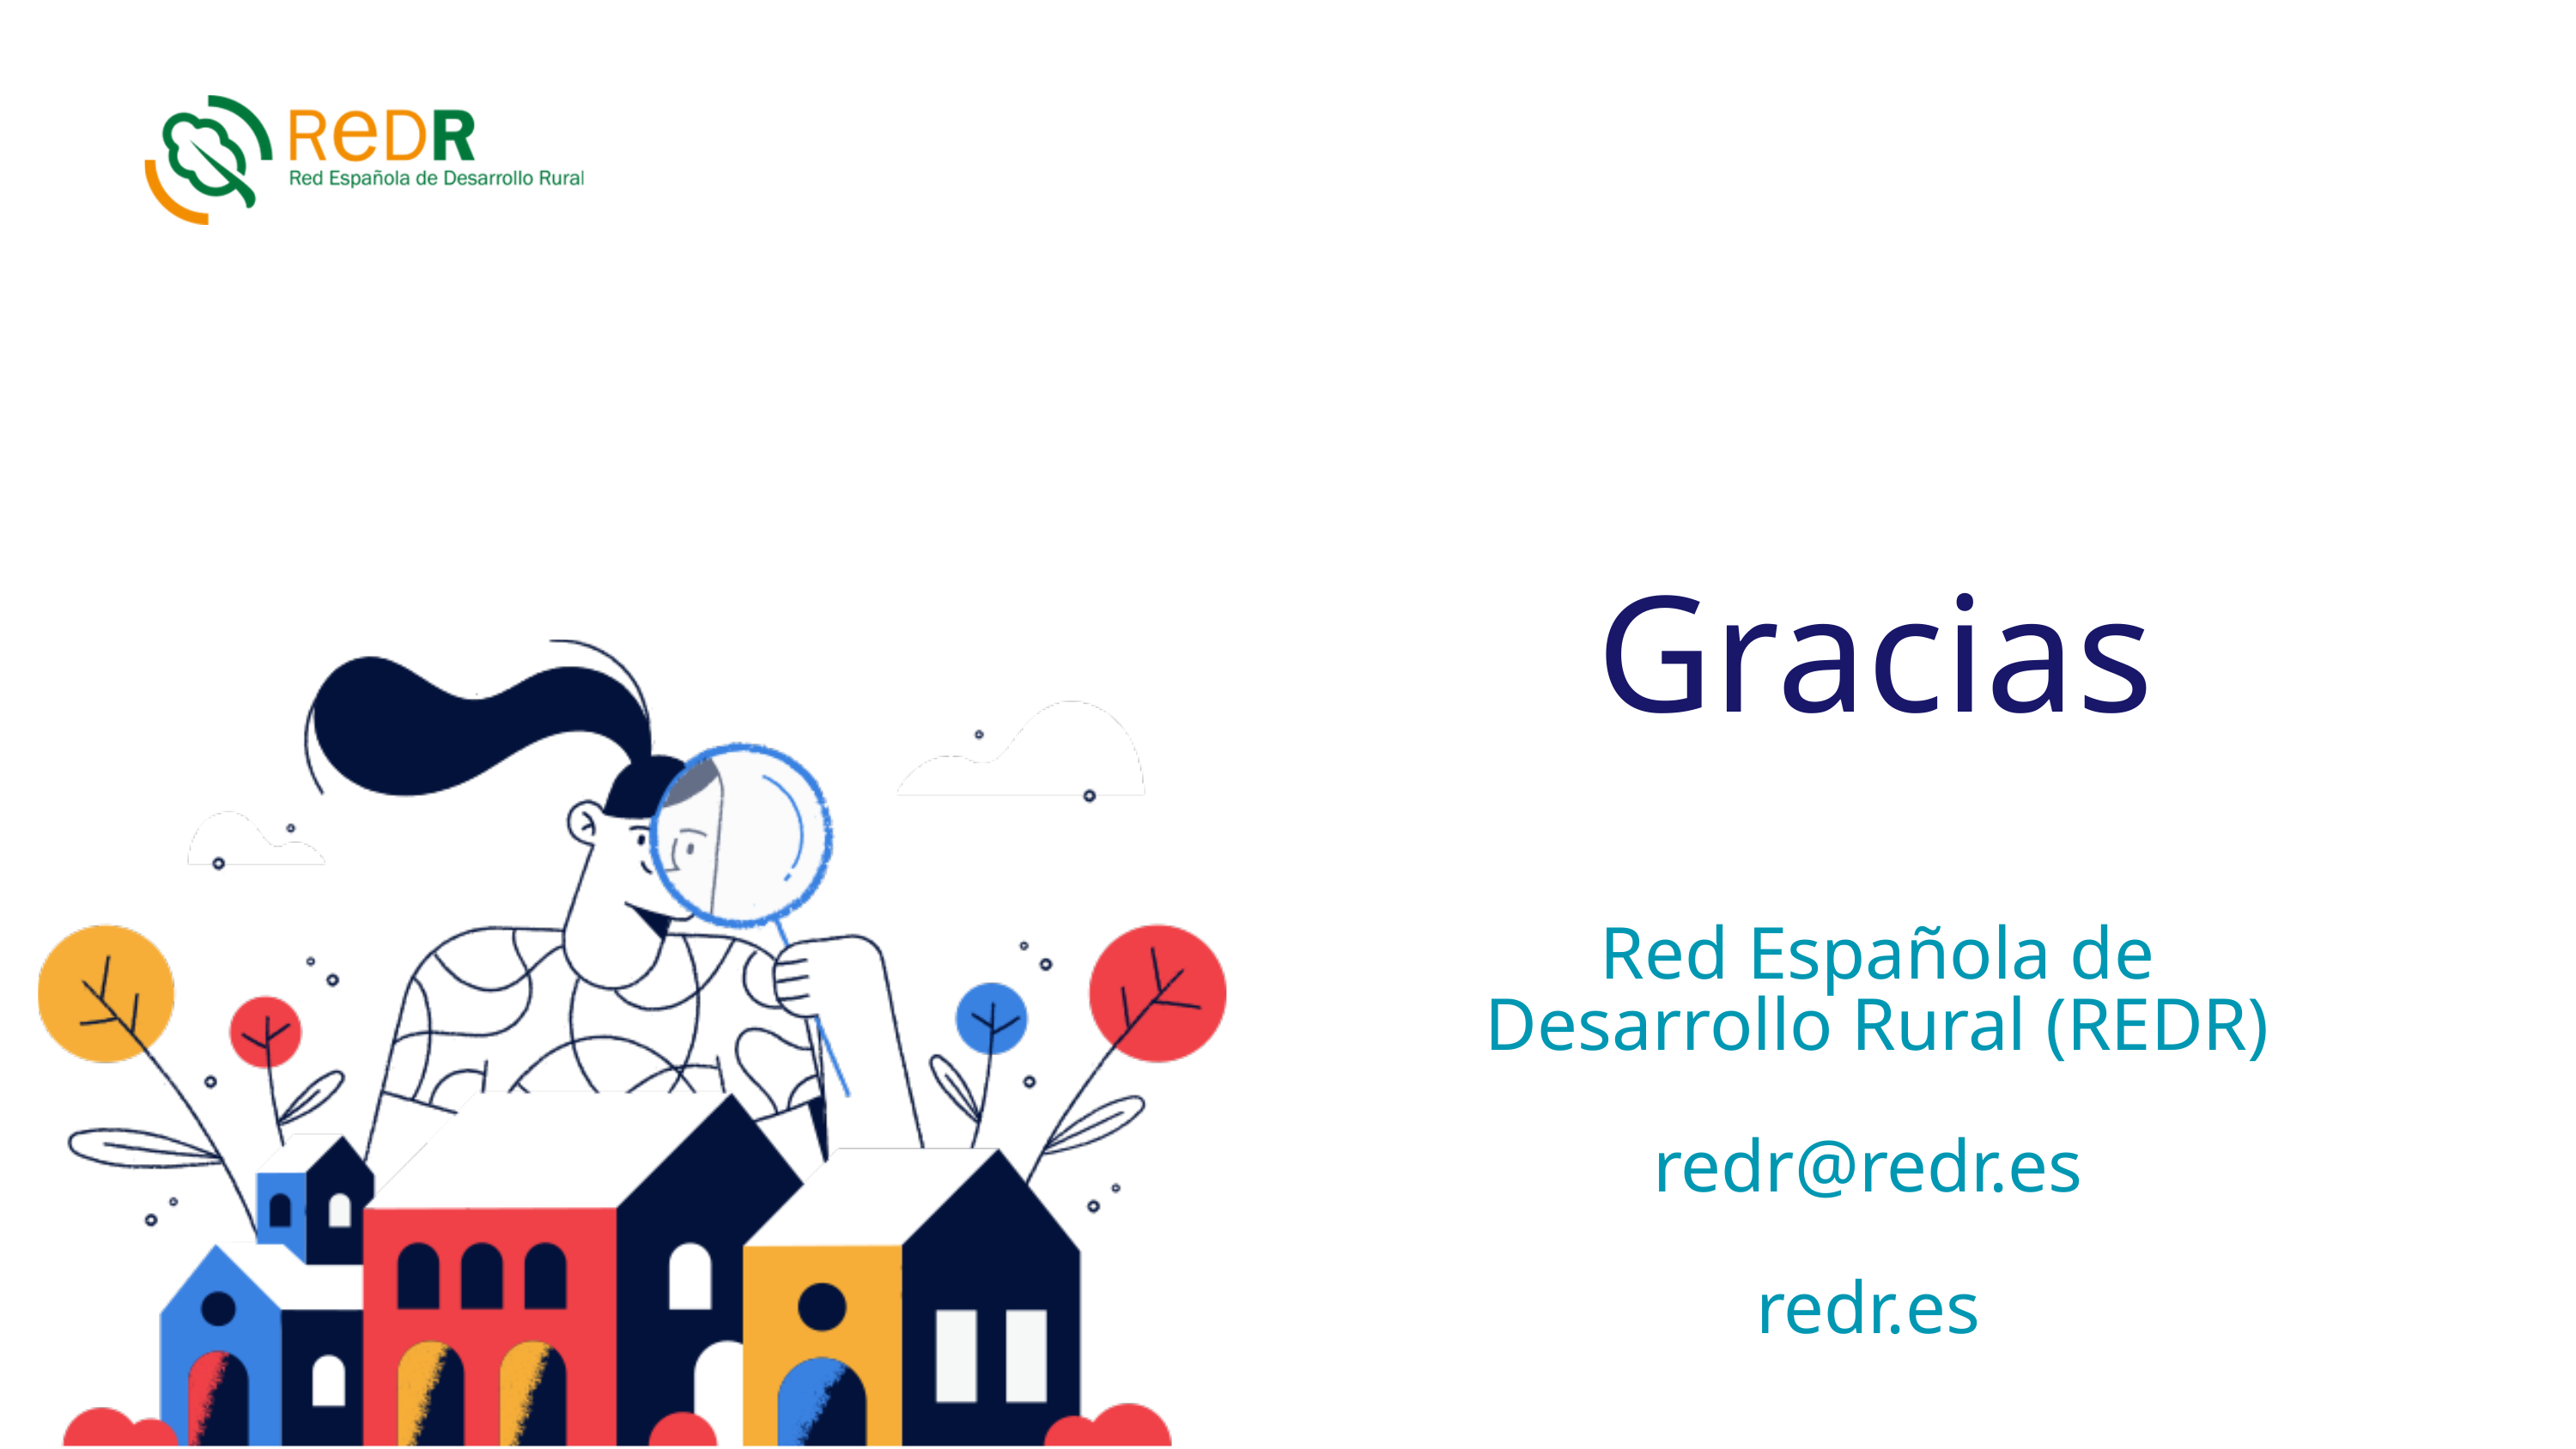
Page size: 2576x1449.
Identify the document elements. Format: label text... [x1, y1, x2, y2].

text_box Red Española de Desarrollo Rural (REDR) redr@redr.es redr.es [1450, 922, 2305, 1348]
text_box [144, 95, 584, 225]
text_box Gracias [1596, 585, 2159, 744]
text_box [38, 640, 1227, 1449]
